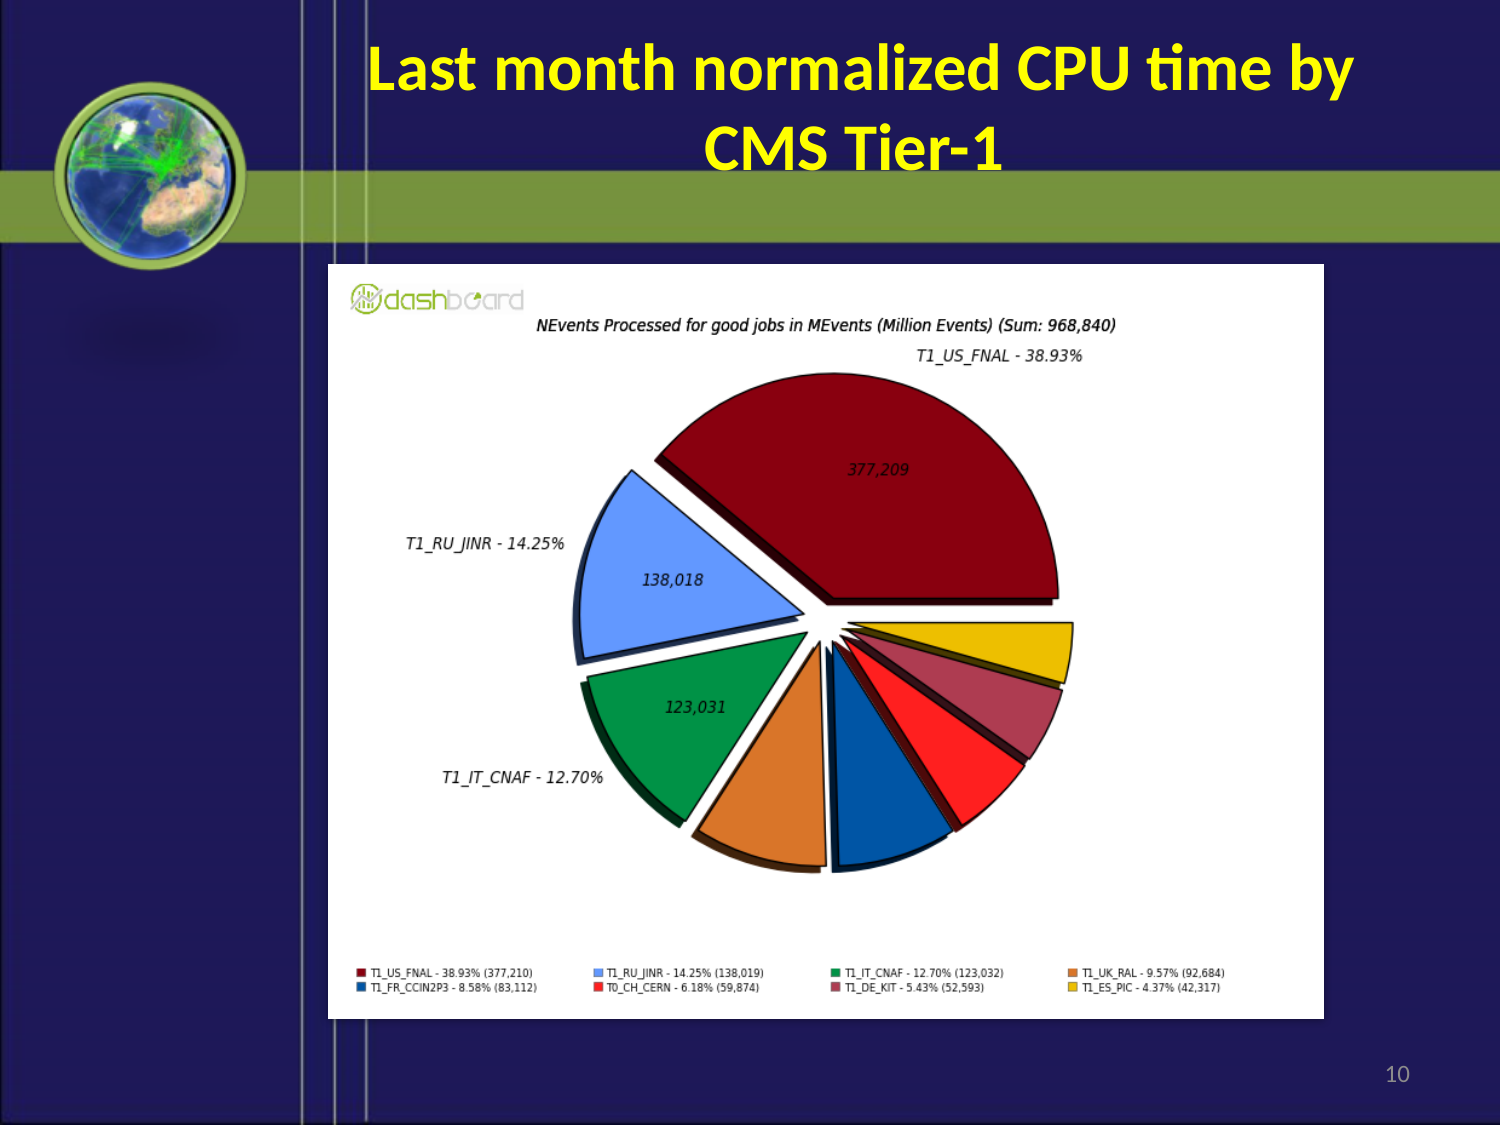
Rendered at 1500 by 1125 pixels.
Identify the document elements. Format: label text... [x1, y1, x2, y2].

slide_number 10 [1074, 1042, 1425, 1103]
text_box Last month normalized CPU time by CMS Tier-1 [342, 16, 1382, 272]
picture [0, 0, 1500, 1125]
